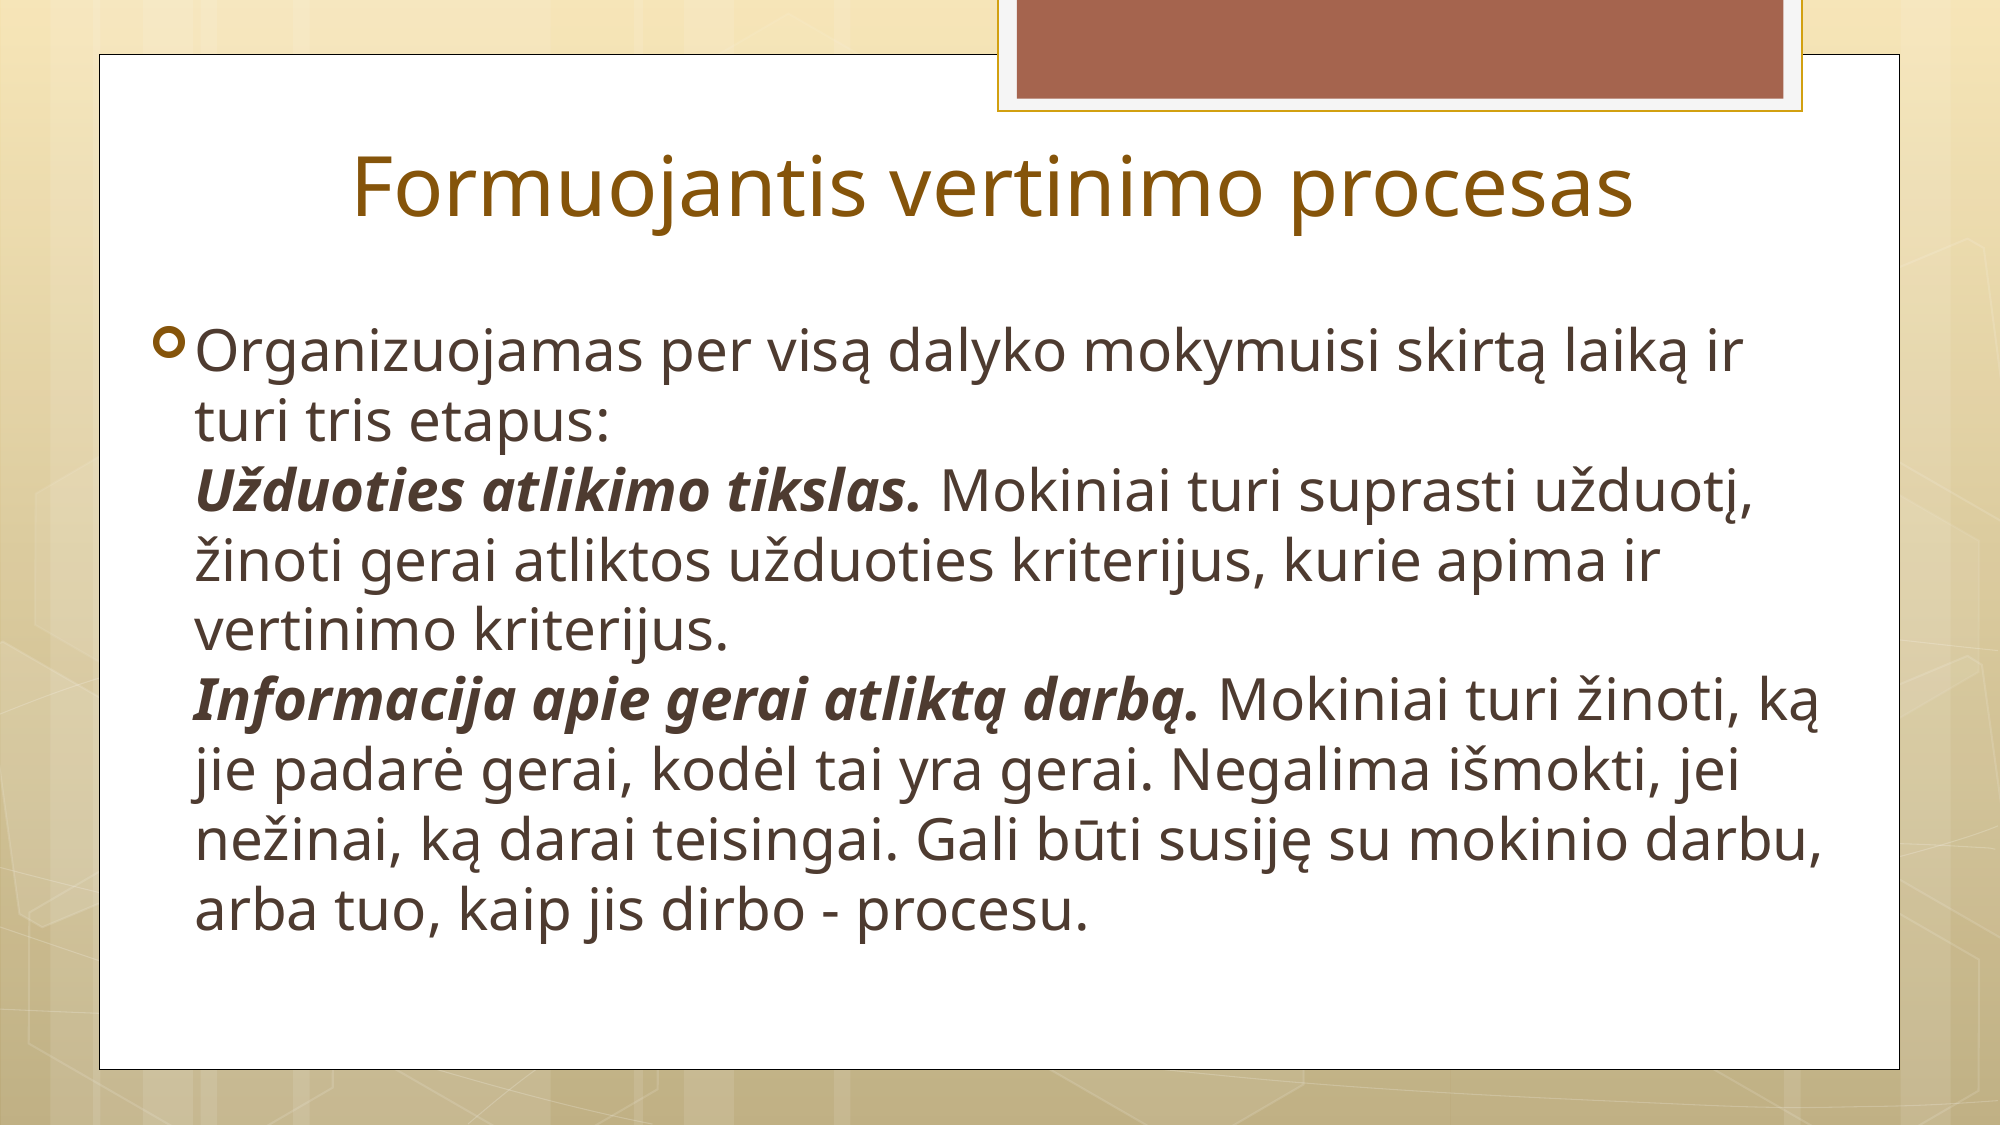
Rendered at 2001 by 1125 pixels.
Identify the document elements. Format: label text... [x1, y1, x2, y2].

list Organizuojamas per visą dalyko mokymuisi skirtą laiką ir turi tris etapus: Užduoties atlikimo tikslas. Mokiniai turi suprasti užduotį, žinoti gerai atliktos užduoties kriterijus, kurie apima ir vertinimo kriterijus. Informacija apie gerai atliktą darbą. Mokiniai turi žinoti, ką jie padarė gerai, kodėl tai yra gerai. Negalima išmokti, jei nežinai, ką darai teisingai. Gali būti susiję su mokinio darbu, arba tuo, kaip jis dirbo - procesu. [123, 305, 1871, 1049]
title Formuojantis vertinimo procesas [123, 127, 1885, 241]
